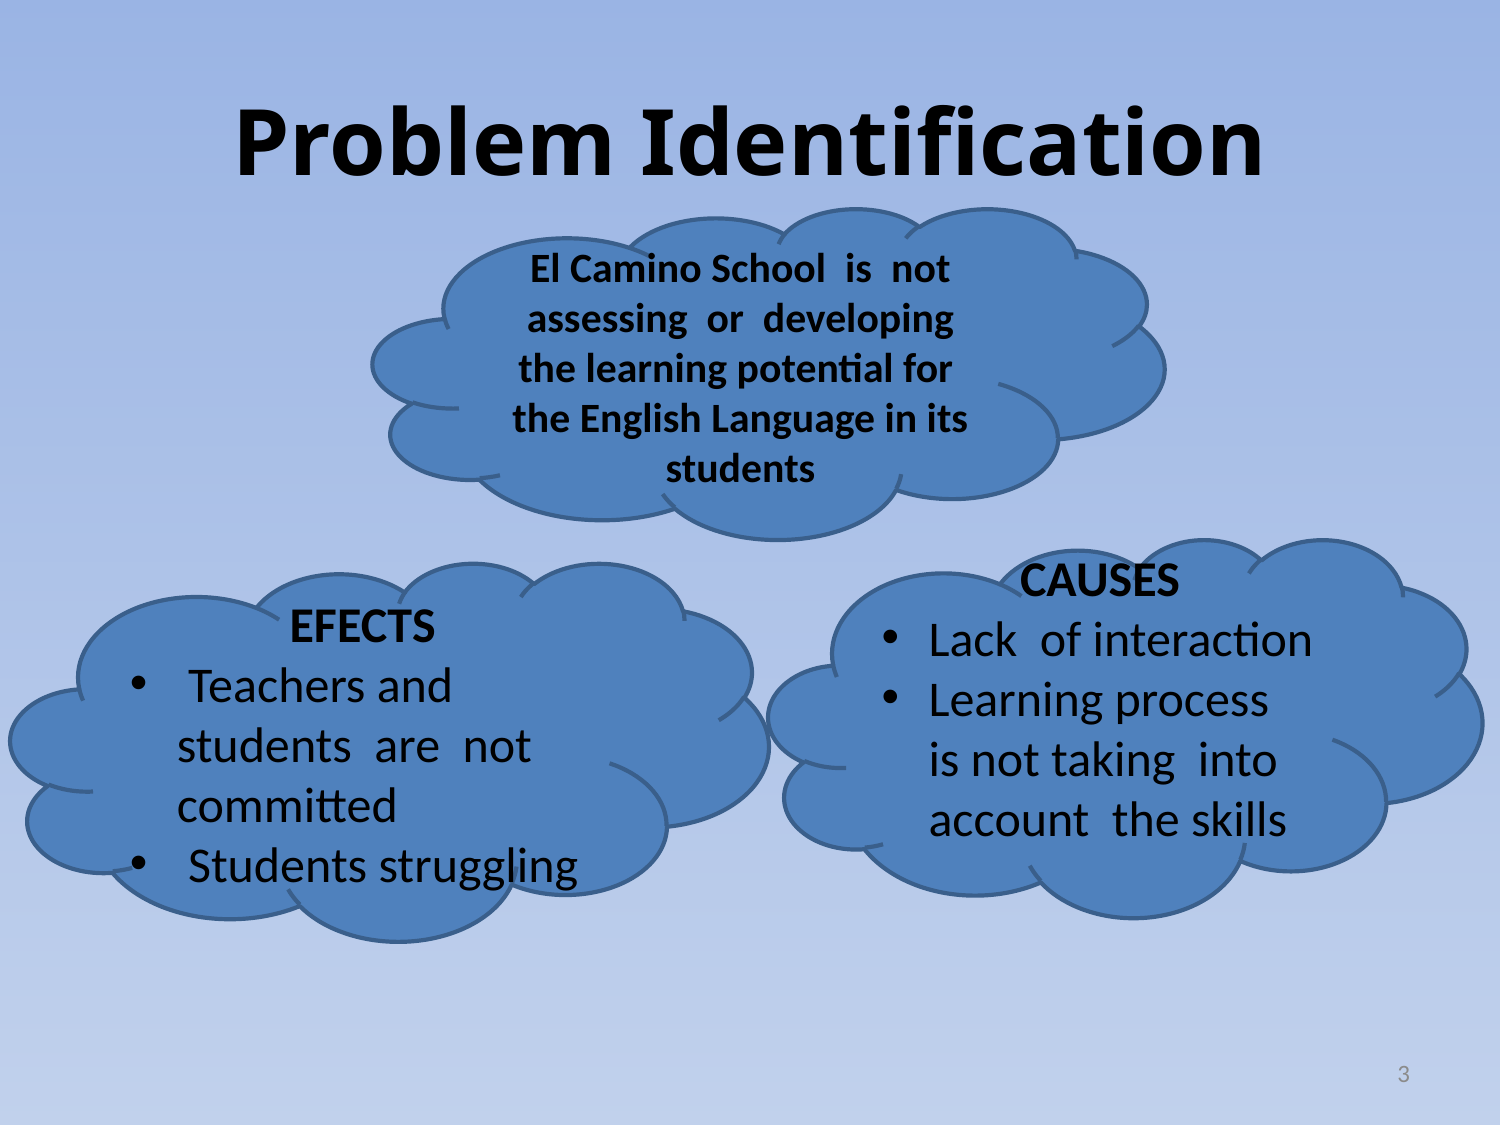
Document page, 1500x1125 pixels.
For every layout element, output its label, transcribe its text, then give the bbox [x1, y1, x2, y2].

text_box CAUSES Lack of interaction Learning process is not taking into account the skills [765, 538, 1485, 921]
text_box EFECTS Teachers and students are not committed Students struggling [7, 561, 772, 944]
slide_number 3 [1074, 1042, 1425, 1103]
title Problem Identification [75, 45, 1425, 233]
text_box El Camino School is not assessing or developing the learning potential for the English Language in its students [370, 207, 1167, 543]
